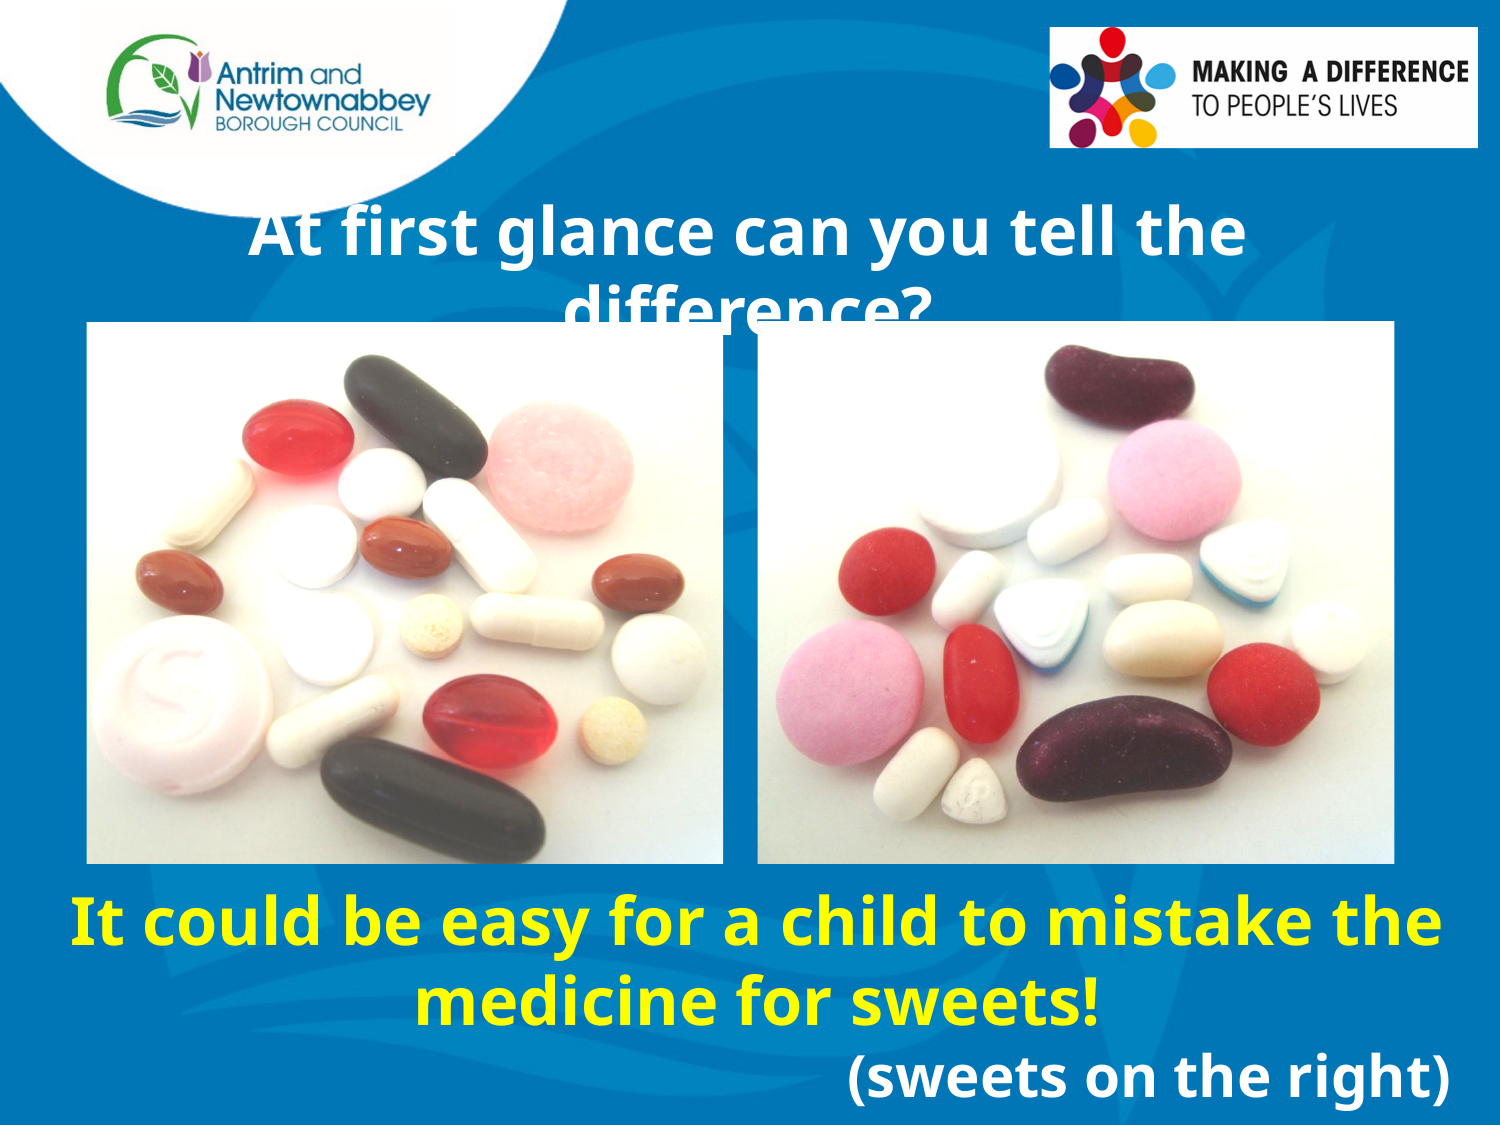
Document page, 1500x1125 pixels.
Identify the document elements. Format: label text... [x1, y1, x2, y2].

picture [0, 0, 1500, 1125]
text_box It could be easy for a child to mistake the medicine for sweets! (sweets on the right) [48, 882, 1467, 1107]
text_box At first glance can you tell the difference? [39, 174, 1458, 364]
